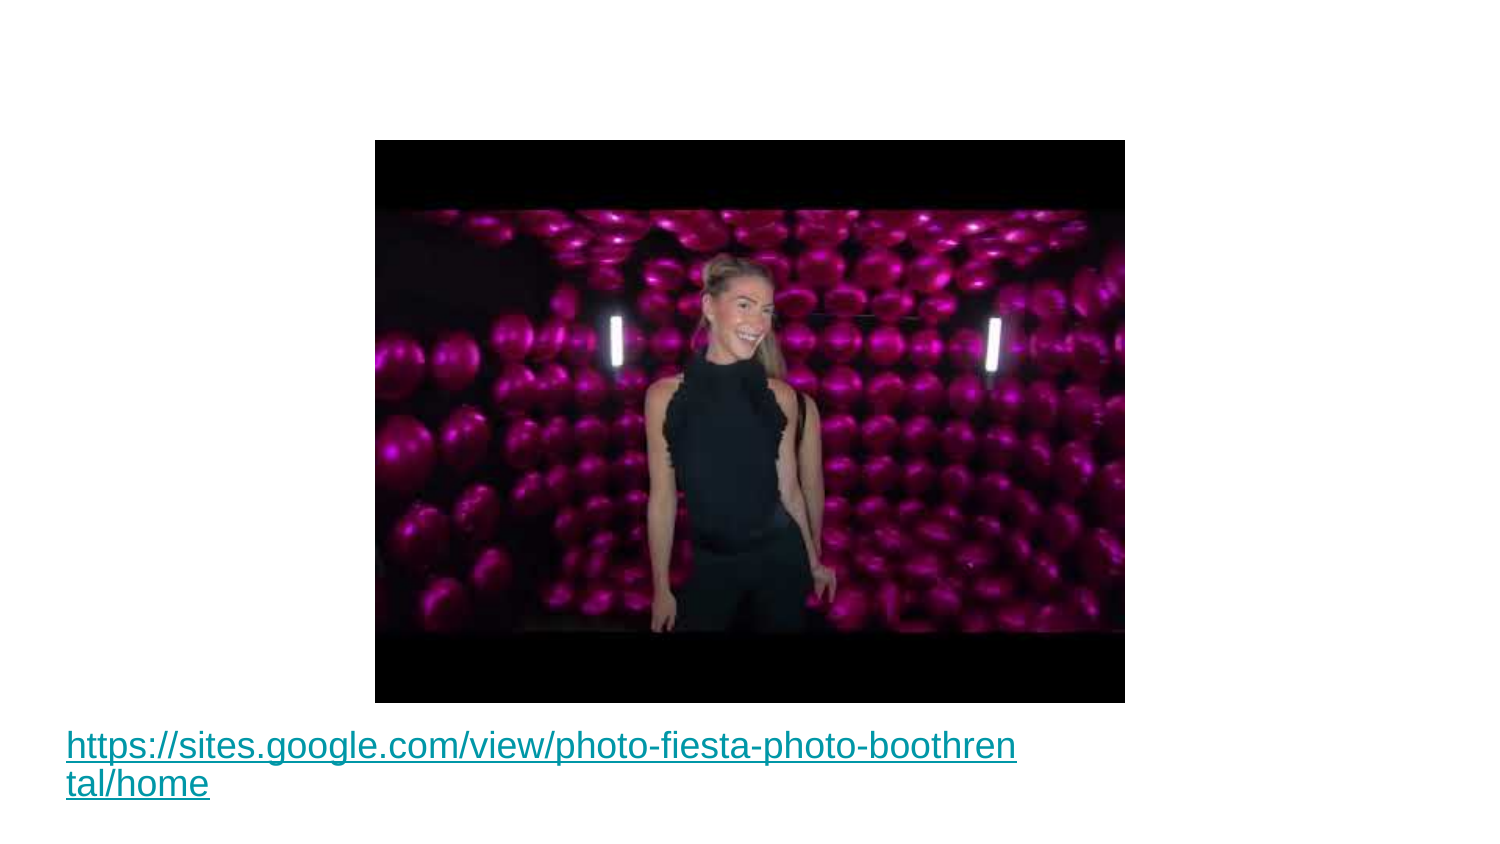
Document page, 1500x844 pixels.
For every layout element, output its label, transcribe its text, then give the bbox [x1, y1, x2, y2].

picture [374, 140, 1126, 704]
list https://sites.google.com/view/photo-fiesta-photo-boothrental/home [51, 694, 1036, 794]
